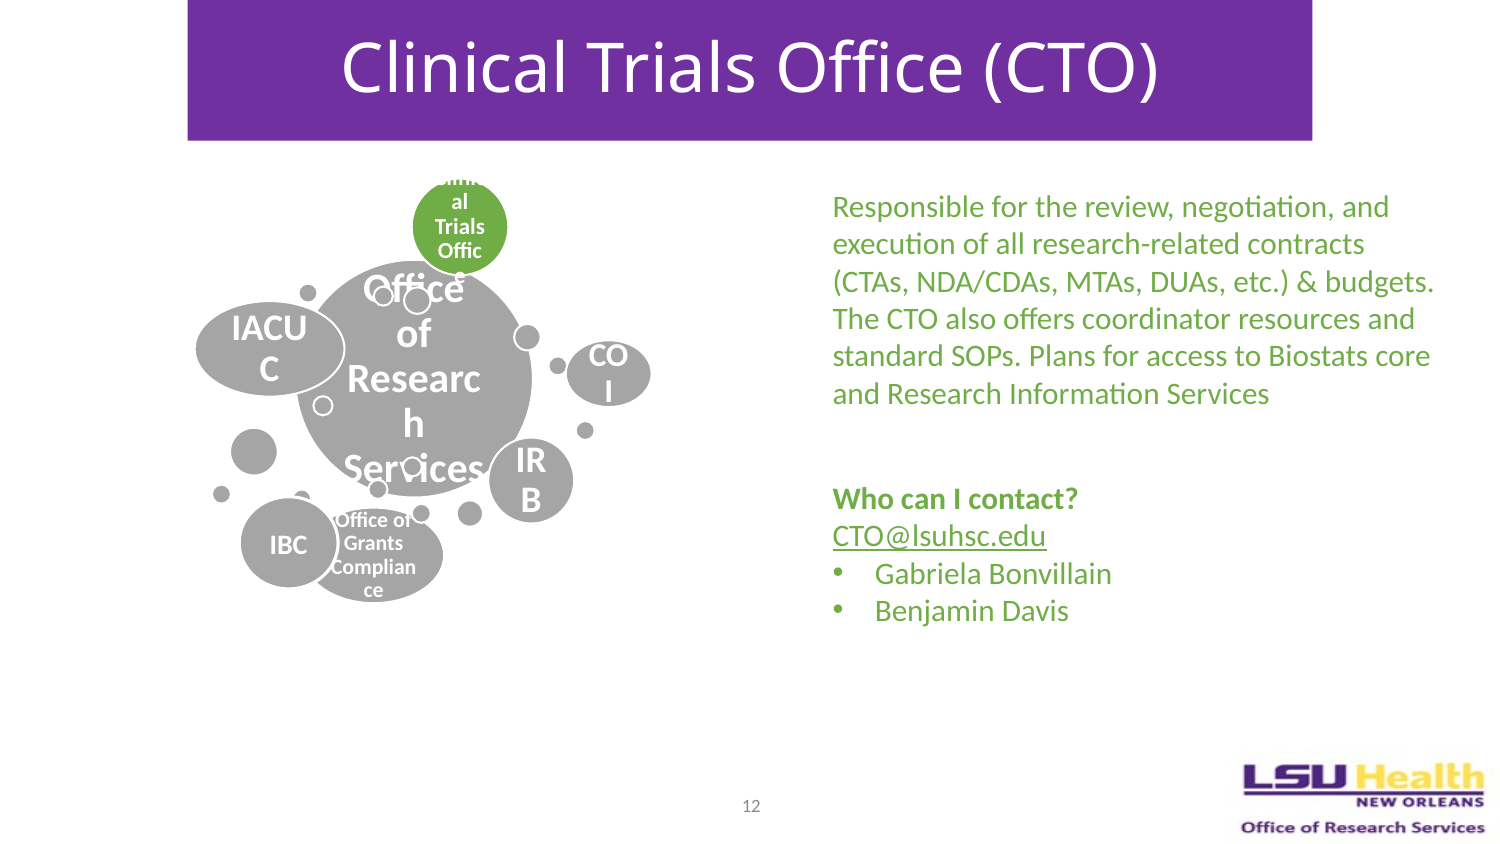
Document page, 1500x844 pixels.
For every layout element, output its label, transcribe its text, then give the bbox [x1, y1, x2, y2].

picture [0, 0, 1500, 844]
title Clinical Trials Office (CTO) [187, 0, 1313, 141]
text_box Responsible for the review, negotiation, and execution of all research-related contracts (CTAs, NDA/CDAs, MTAs, DUAs, etc.) & budgets. The CTO also offers coordinator resources and standard SOPs. Plans for access to Biostats core and Research Information Services Who can I contact? CTO@lsuhsc.edu Gabriela Bonvillain Benjamin Davis [976, 178, 1463, 673]
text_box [125, 178, 976, 746]
slide_number 12 [701, 783, 802, 828]
